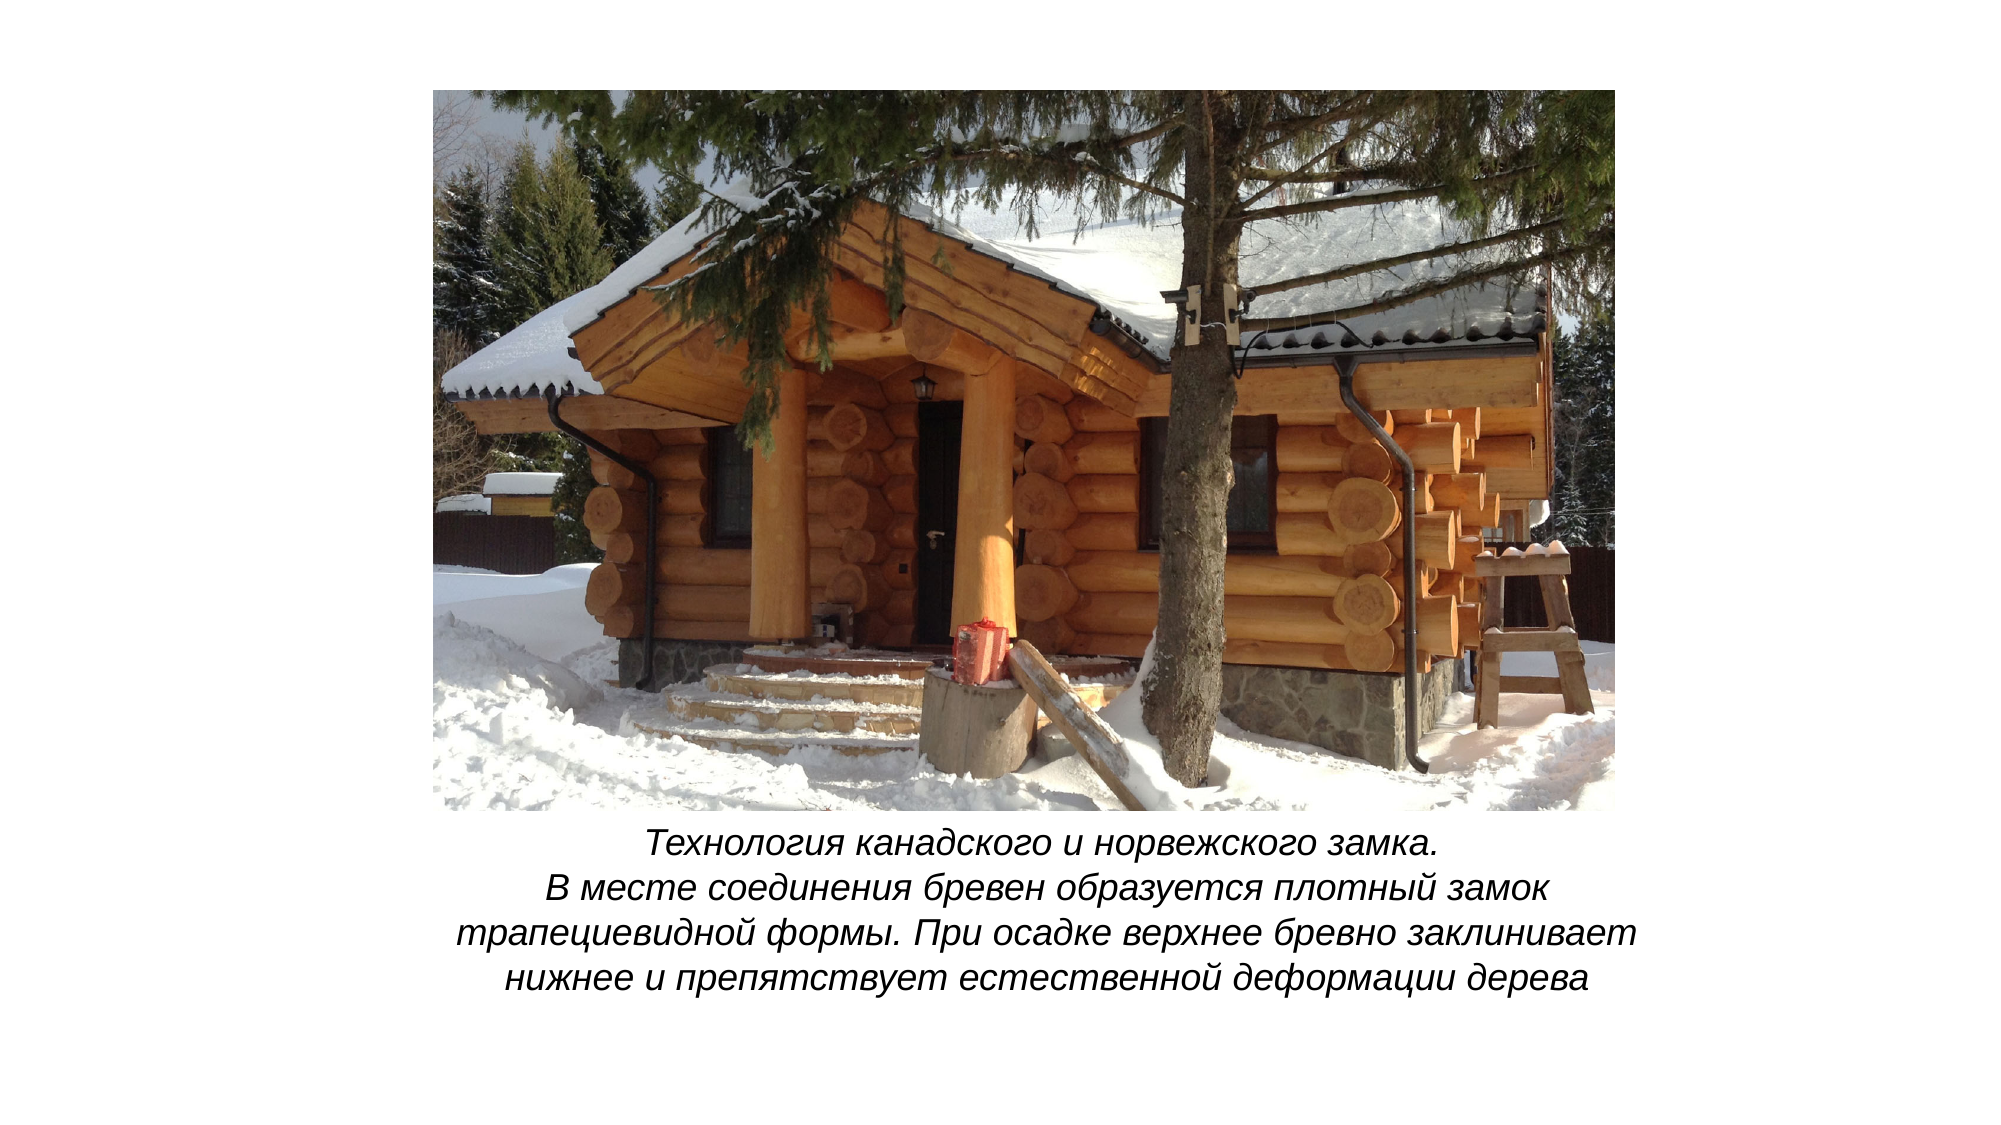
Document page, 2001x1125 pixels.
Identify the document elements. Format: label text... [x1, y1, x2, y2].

picture [433, 90, 1615, 811]
text_box Технология канадского и норвежского замка. В месте соединения бревен образуется плотный замок трапециевидной формы. При осадке верхнее бревно заклинивает нижнее и препятствует естественной деформации дерева [409, 810, 1686, 1006]
